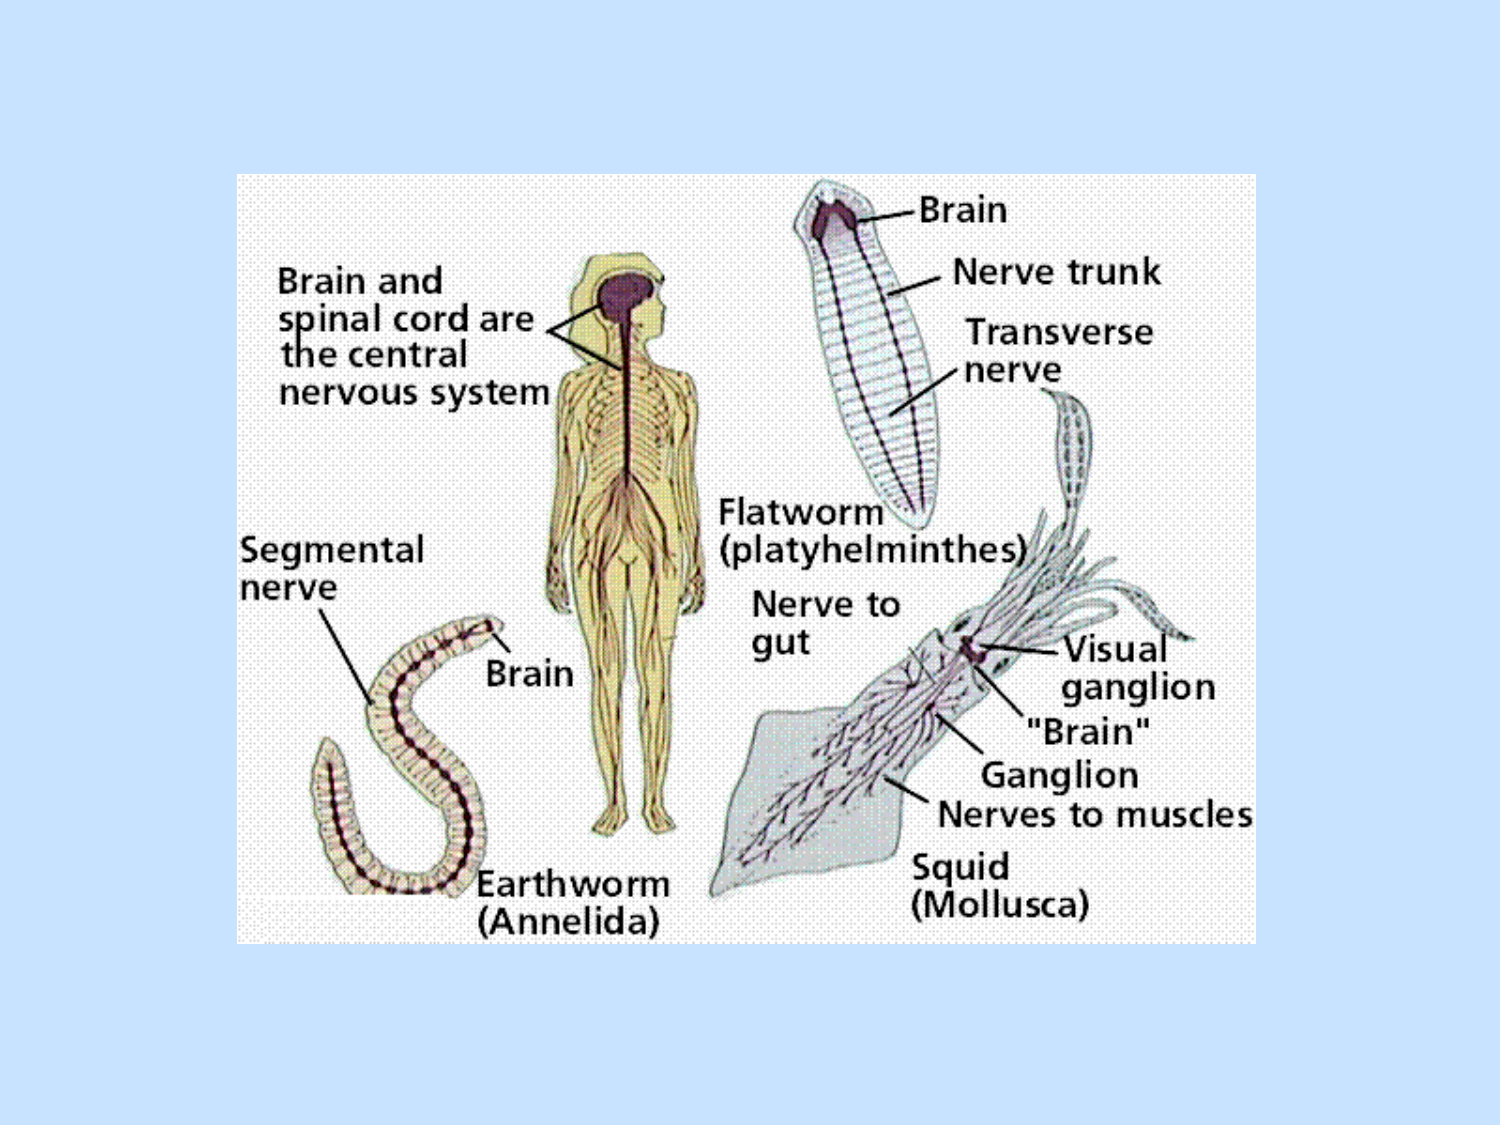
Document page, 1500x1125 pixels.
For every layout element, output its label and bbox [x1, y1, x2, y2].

picture [237, 174, 1256, 944]
